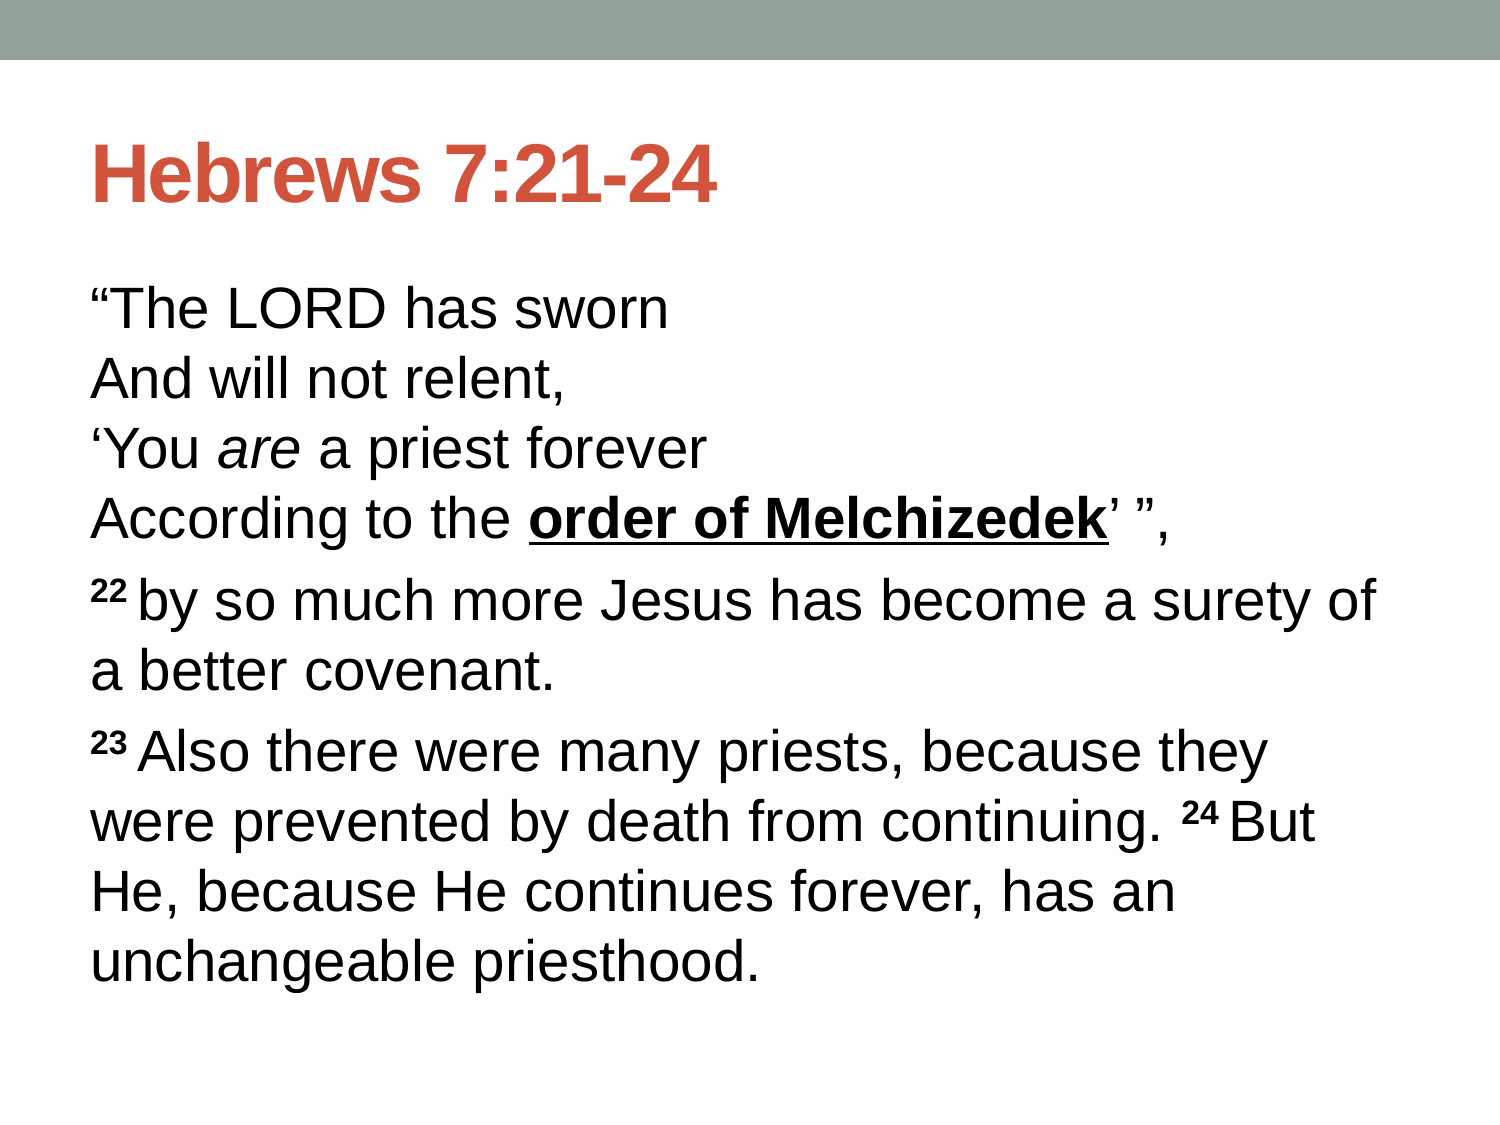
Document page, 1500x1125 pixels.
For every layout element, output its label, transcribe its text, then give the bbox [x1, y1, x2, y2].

list “The Lord has sworn And will not relent, ‘You are a priest forever According to the order of Melchizedek’ ”, 22 by so much more Jesus has become a surety of a better covenant. 23 Also there were many priests, because they were prevented by death from continuing. 24 But He, because He continues forever, has an unchangeable priesthood. [75, 262, 1425, 1063]
title Hebrews 7:21-24 [75, 87, 1425, 250]
